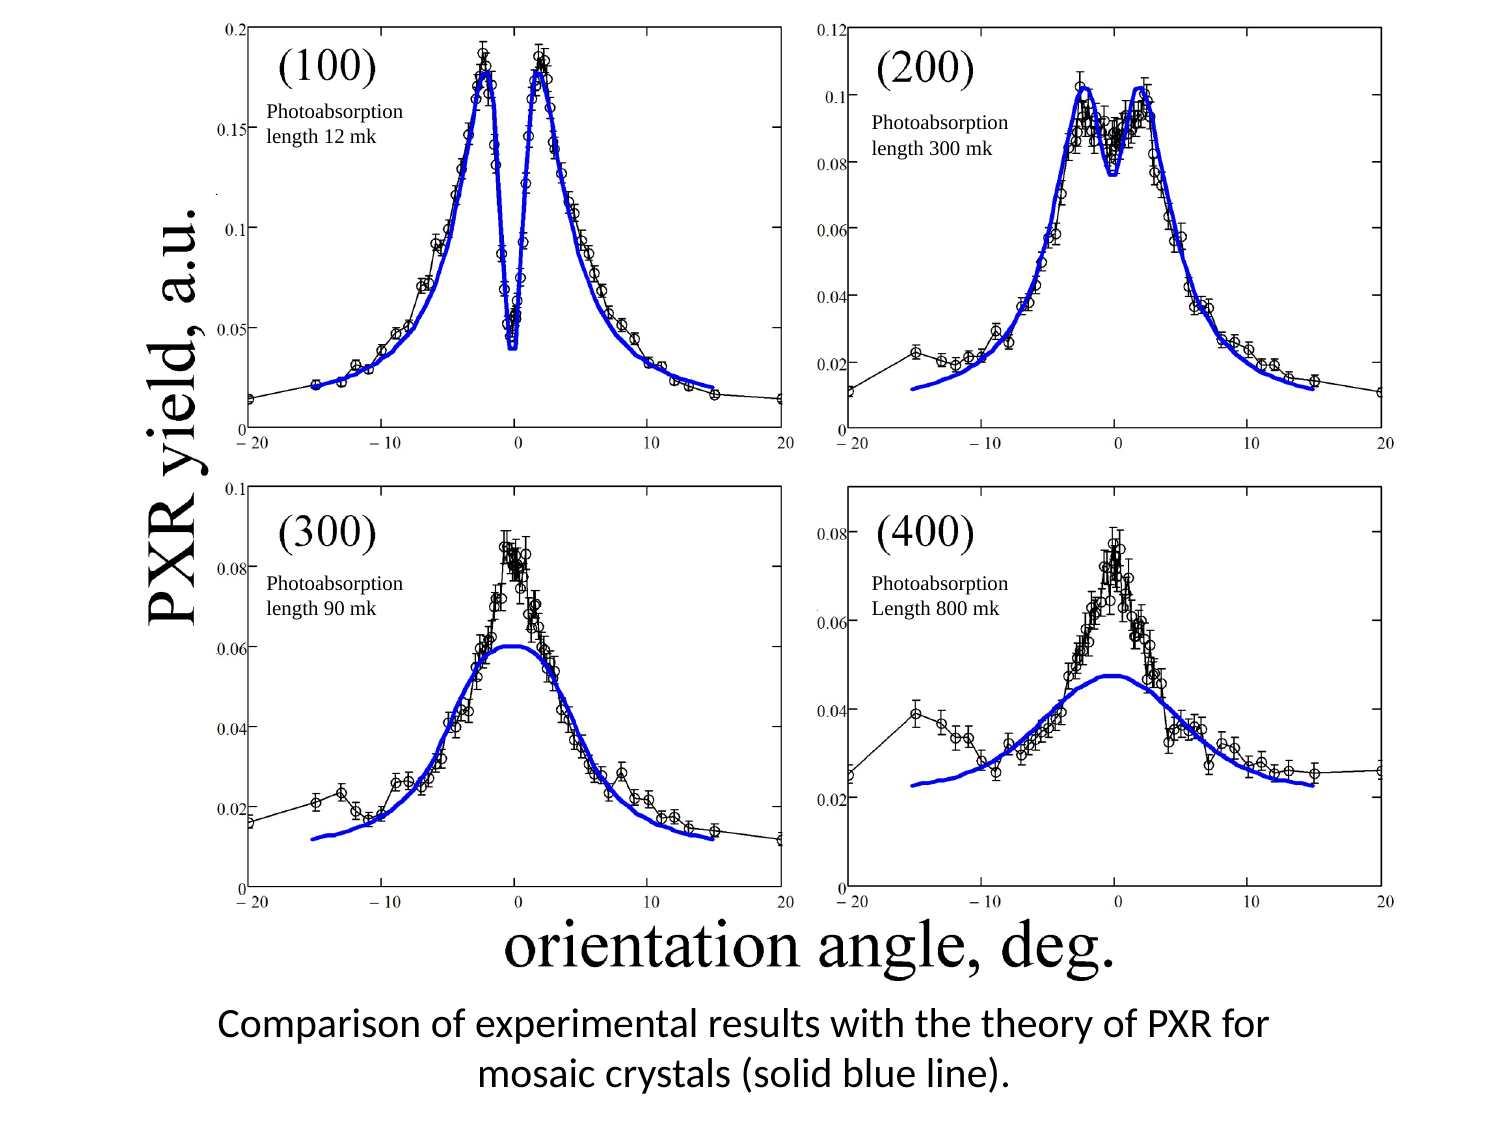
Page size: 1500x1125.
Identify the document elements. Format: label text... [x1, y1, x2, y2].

text_box Comparison of experimental results with the theory of PXR for mosaic crystals (solid blue line). [64, 987, 1424, 1103]
picture [135, 0, 1399, 988]
